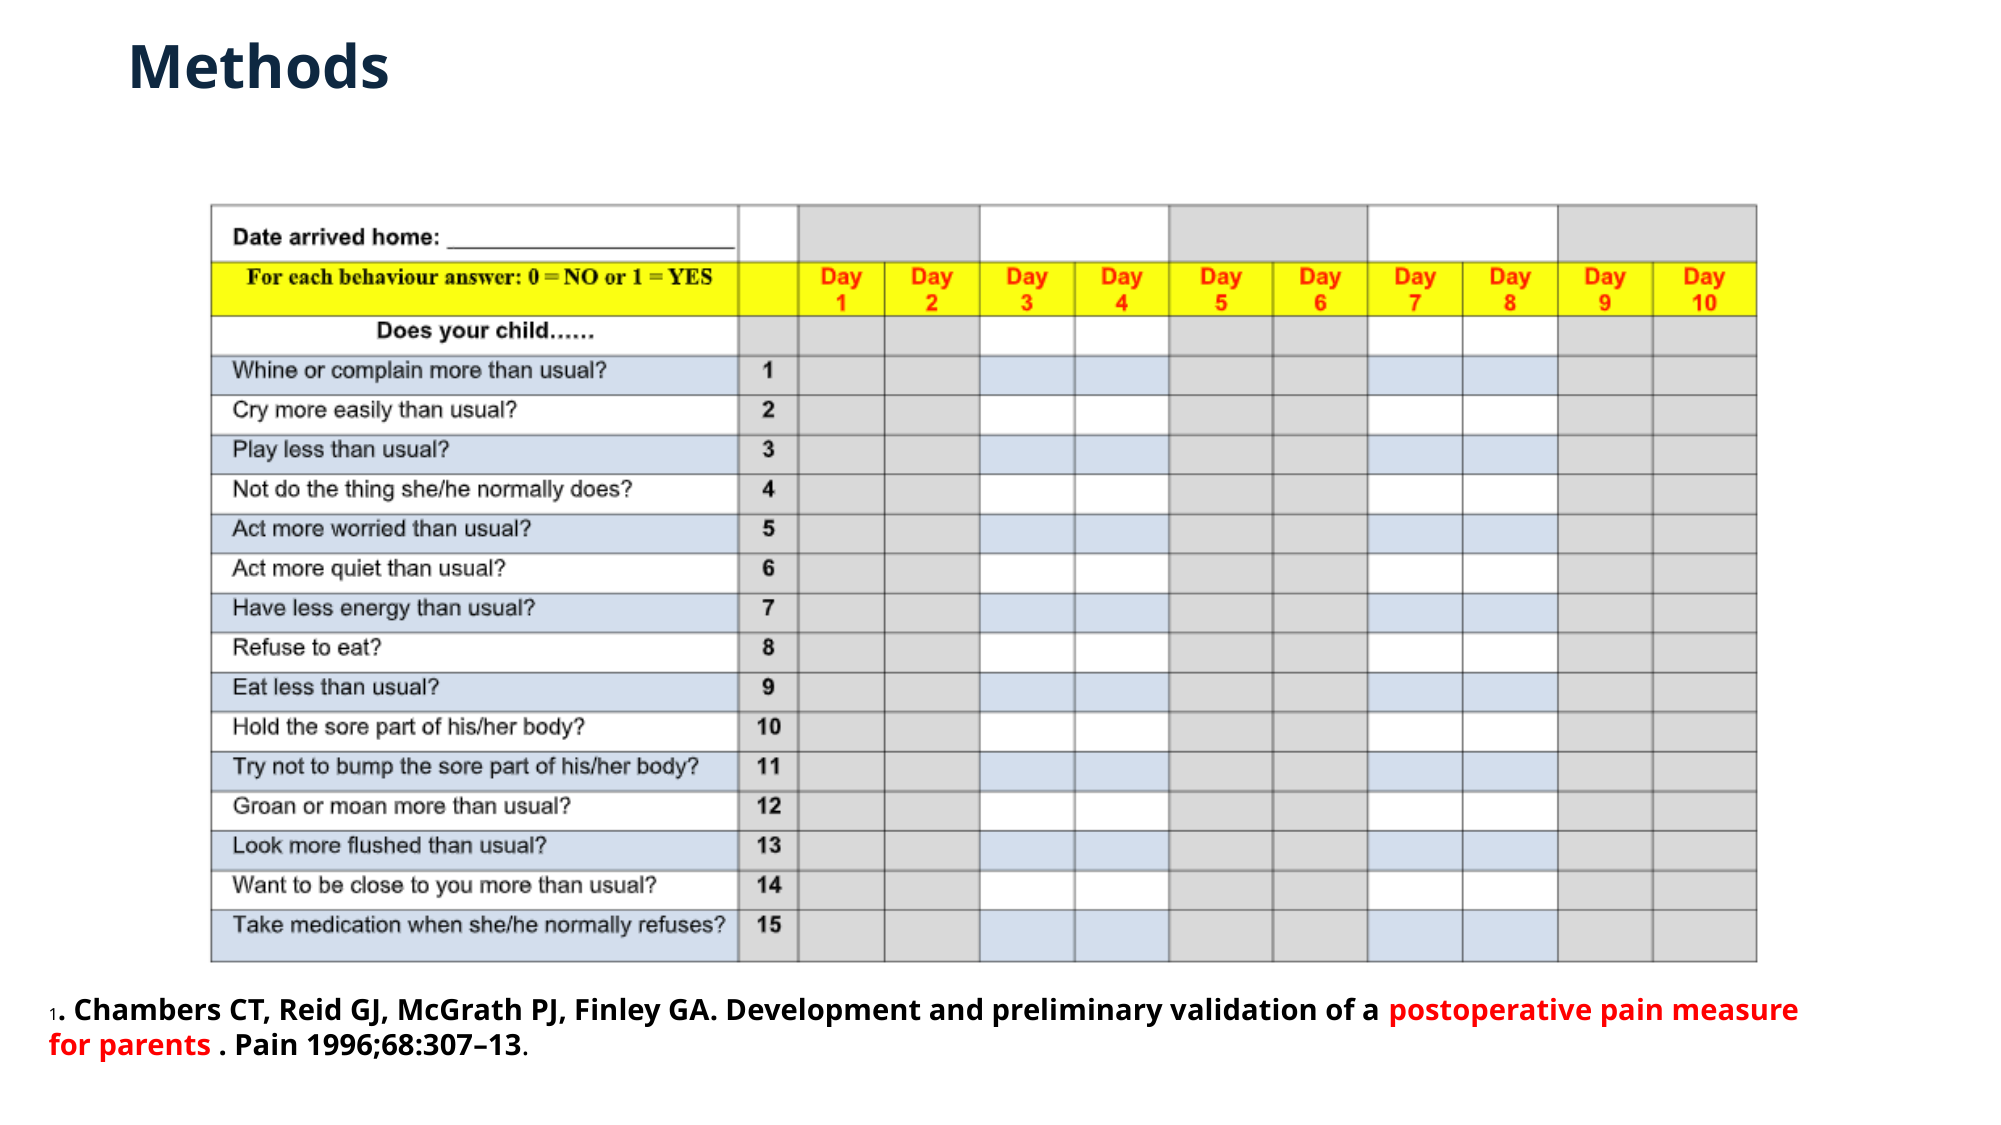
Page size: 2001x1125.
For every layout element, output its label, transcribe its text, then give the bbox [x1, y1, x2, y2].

picture [205, 187, 1769, 996]
text_box Methods e [112, 0, 1975, 174]
text_box 1. Chambers CT, Reid GJ, McGrath PJ, Finley GA. Development and preliminary validation of a postoperative pain measure for parents . Pain 1996;68:307–13. [33, 983, 1862, 1069]
